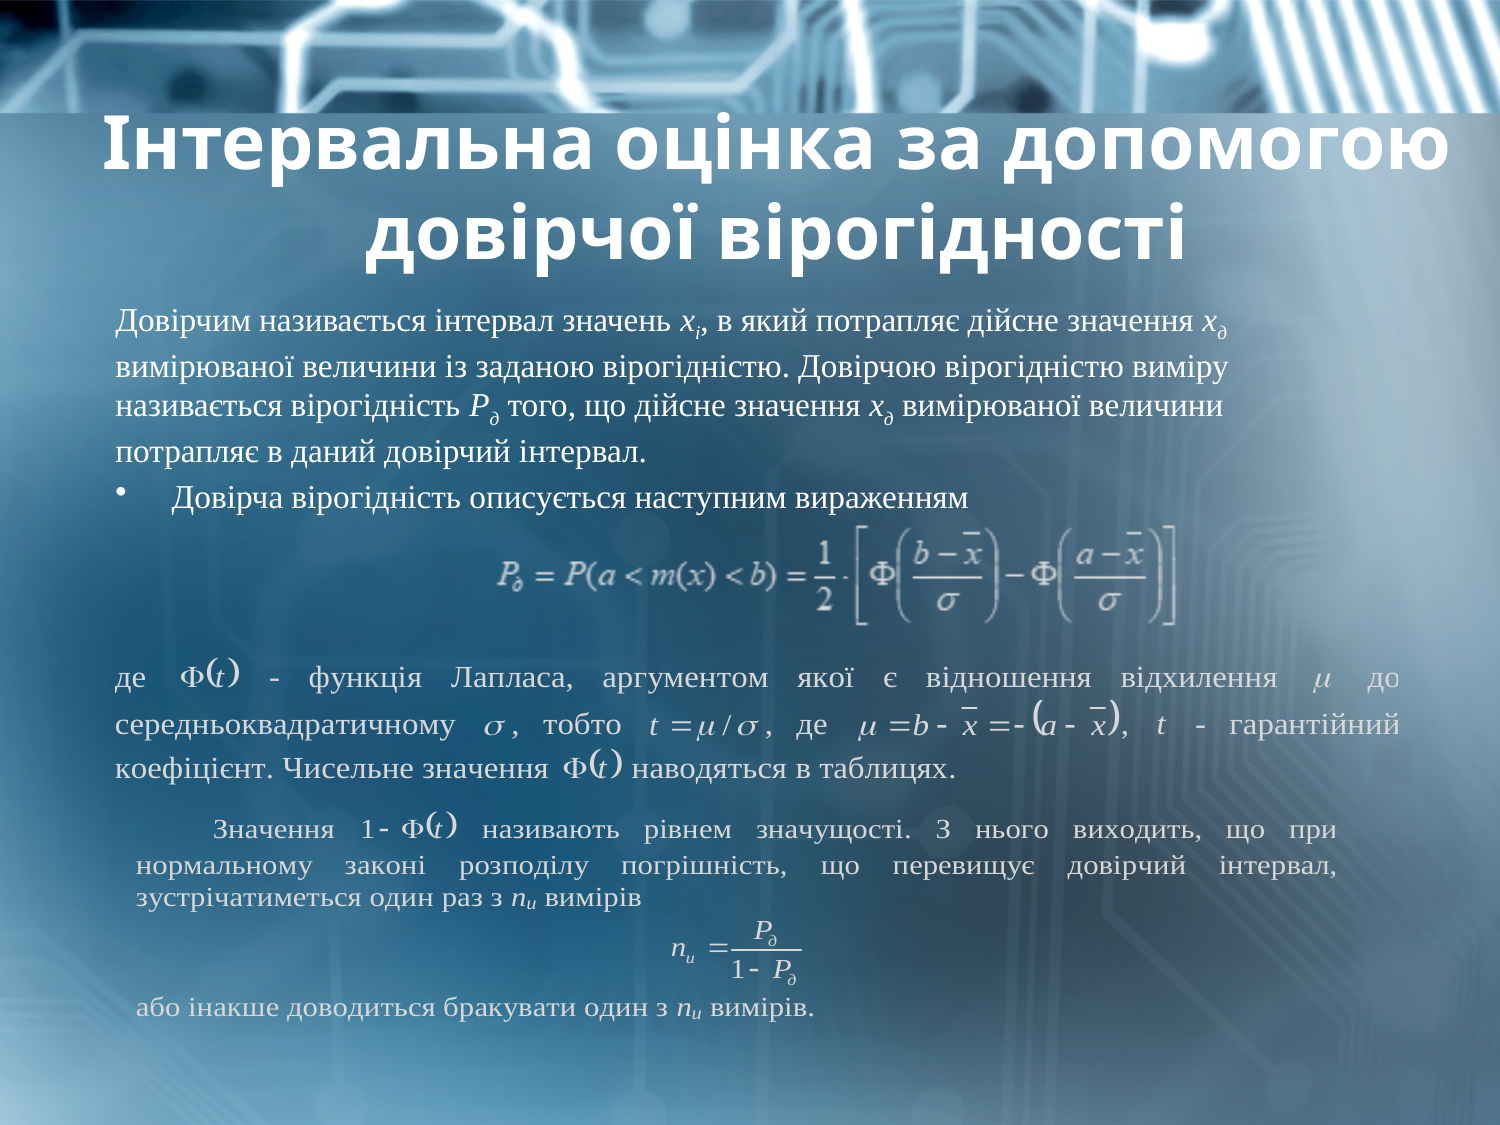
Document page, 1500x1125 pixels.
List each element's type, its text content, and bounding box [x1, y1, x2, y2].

picture [0, 0, 1500, 1125]
list Довірчим називається інтервал значень хi, в який потрапляє дійсне значення хд вимірюваної величини із заданою вірогідністю. Довірчою вірогідністю виміру називається вірогідність Рд того, що дійсне значення хд вимірюваної величини потрапляє в даний довірчий інтервал. Довірча вірогідність описується наступним вираженням [100, 290, 1375, 1025]
title Інтервальна оцінка за допомогою довірчої вірогідності [64, 113, 1490, 255]
